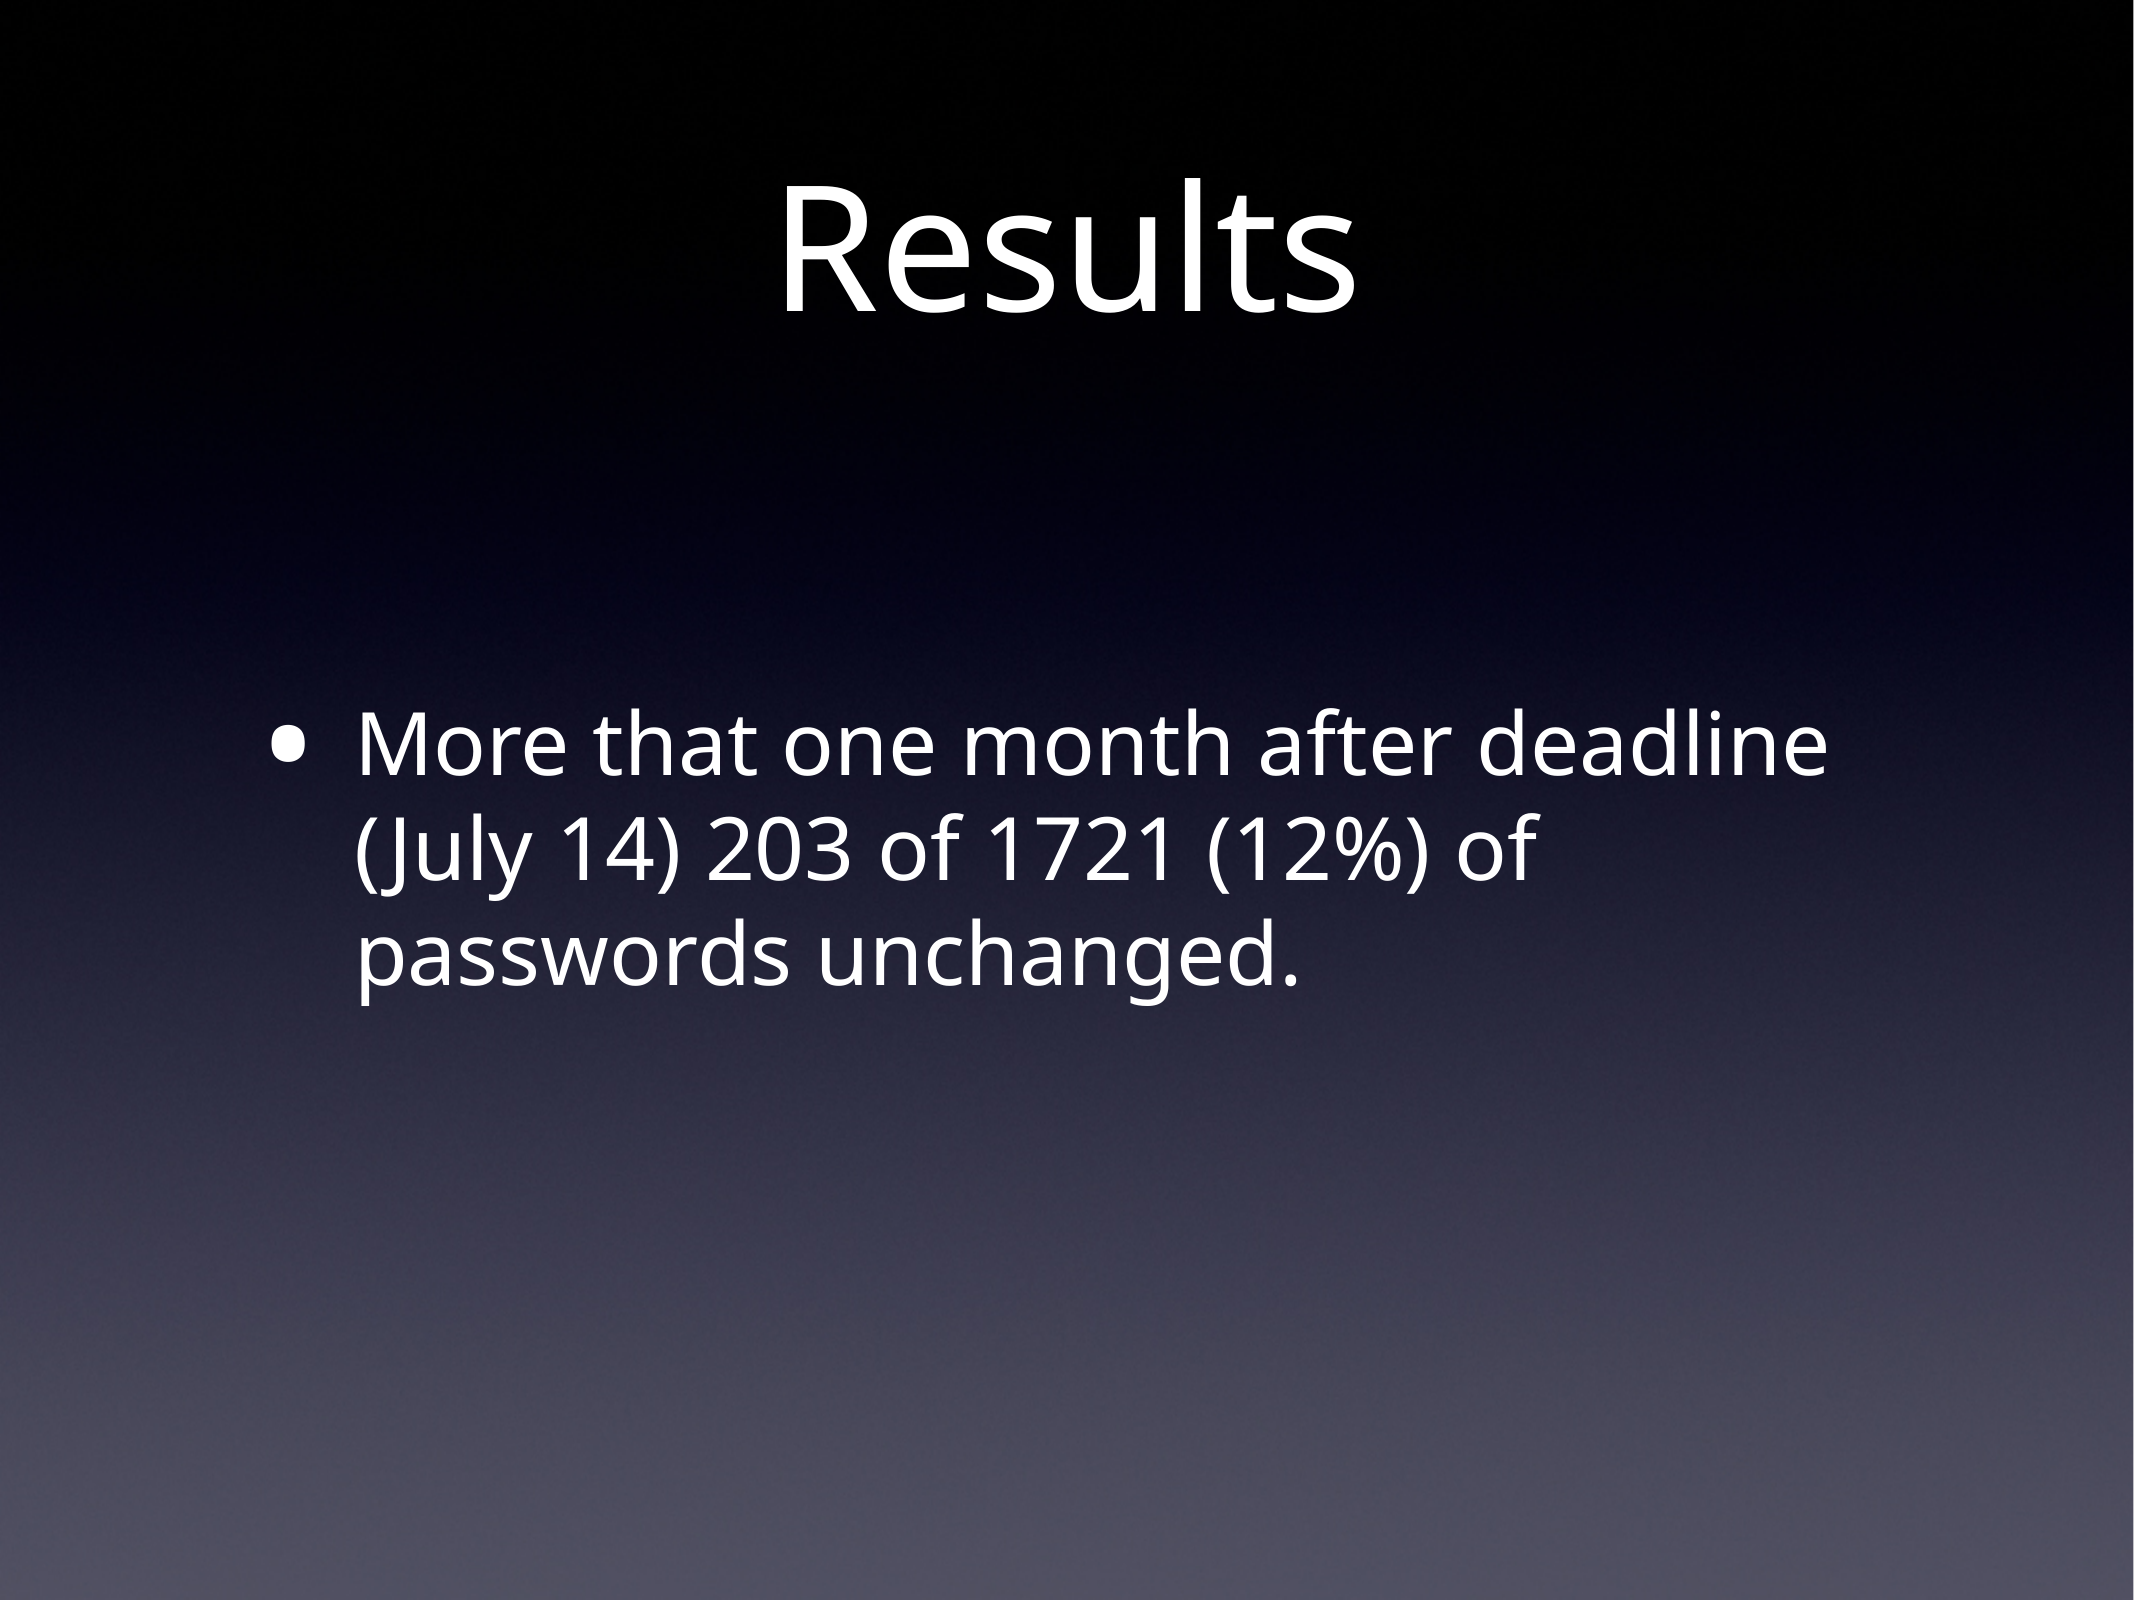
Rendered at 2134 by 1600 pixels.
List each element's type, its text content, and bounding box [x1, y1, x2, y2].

list More that one month after deadline (July 14) 203 of 1721 (12%) of passwords unchanged. [208, 454, 1925, 1392]
picture [0, 0, 2134, 1600]
title Results [208, 41, 1925, 442]
